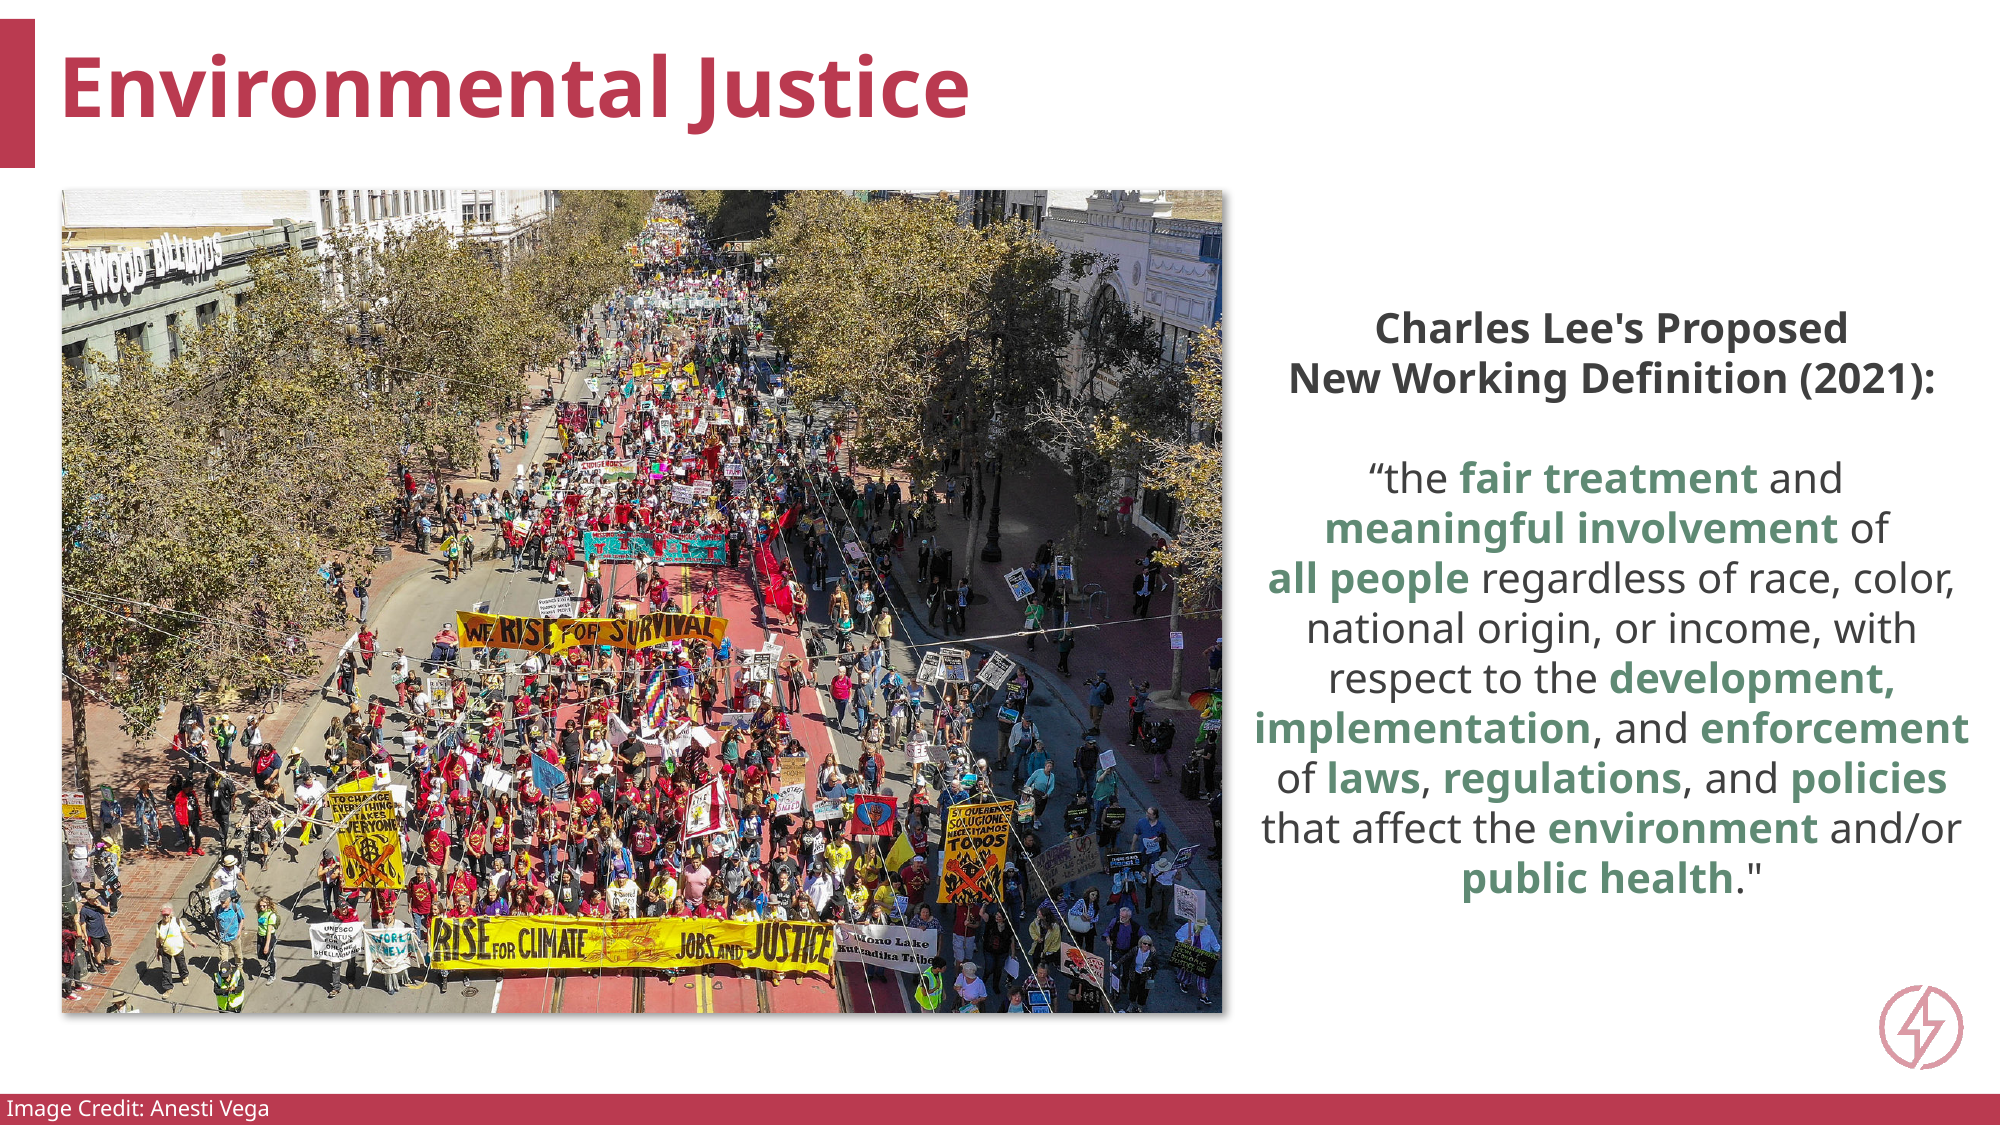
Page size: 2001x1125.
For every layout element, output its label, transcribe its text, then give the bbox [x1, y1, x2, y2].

text_box Image Credit: Anesti Vega [0, 1087, 442, 1125]
text_box Environmental Justice [43, 56, 1626, 125]
text_box Charles Lee's Proposed New Working Definition (2021): “the fair treatment and meaningful involvement of all people regardless of race, color, national origin, or income, with respect to the development, implementation, and enforcement of laws, regulations, and policies that affect the environment and/or public health." [1233, 294, 1993, 910]
picture [61, 190, 1223, 1013]
